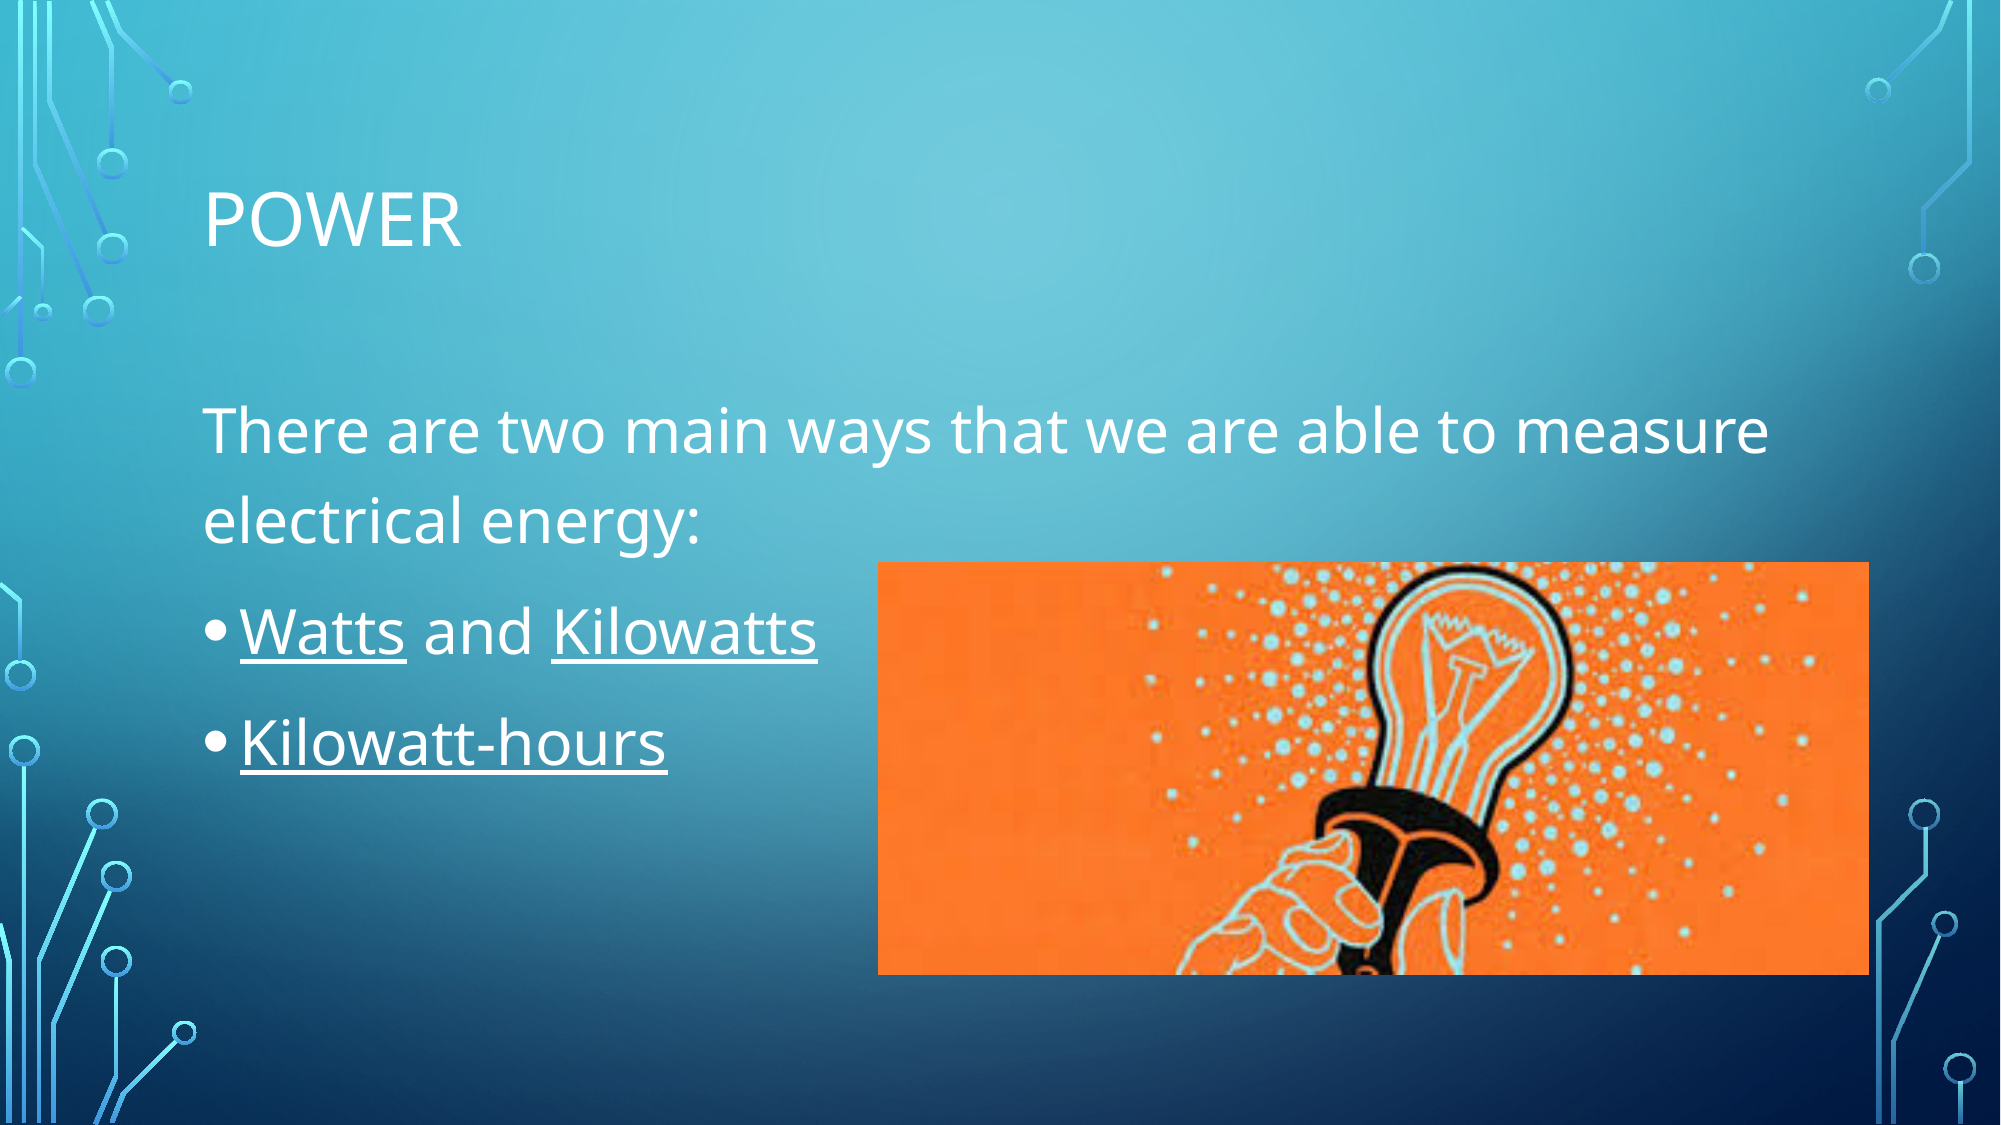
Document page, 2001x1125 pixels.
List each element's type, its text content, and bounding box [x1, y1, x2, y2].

list There are two main ways that we are able to measure electrical energy: Watts and Kilowatts Kilowatt-hours [187, 369, 1813, 950]
title Power [187, 101, 1813, 344]
picture [878, 562, 1869, 976]
